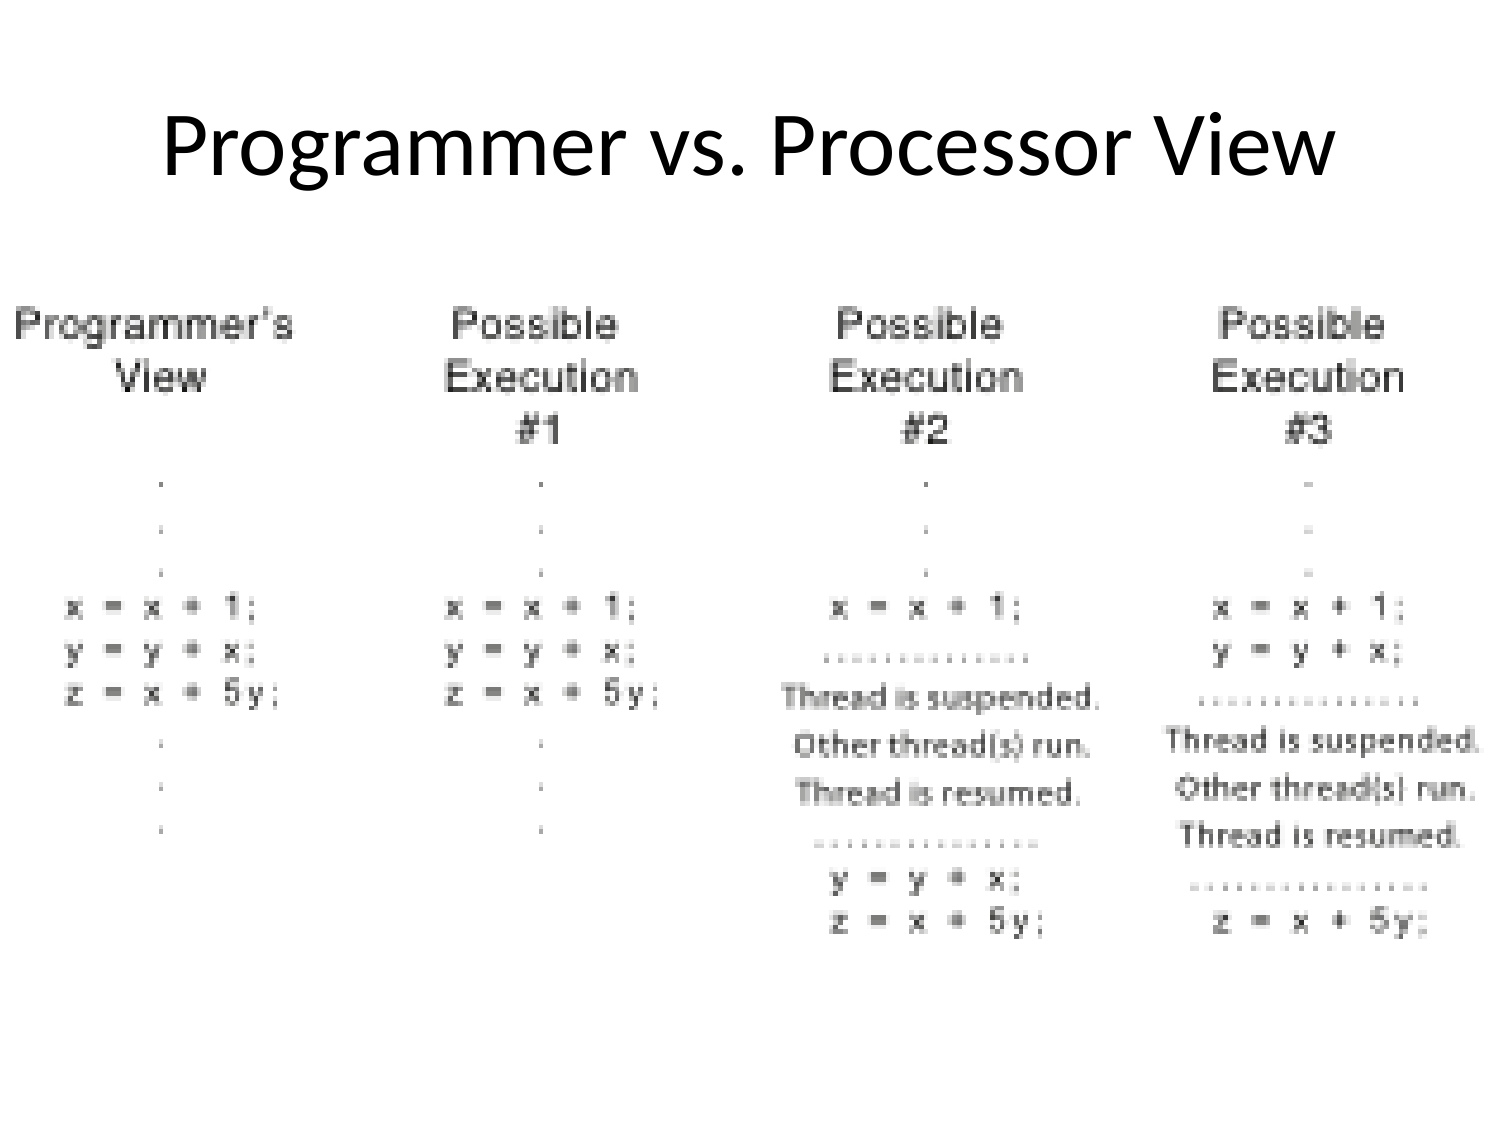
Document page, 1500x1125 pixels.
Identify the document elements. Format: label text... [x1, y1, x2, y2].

title Programmer vs. Processor View [75, 45, 1425, 196]
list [0, 197, 1500, 1082]
